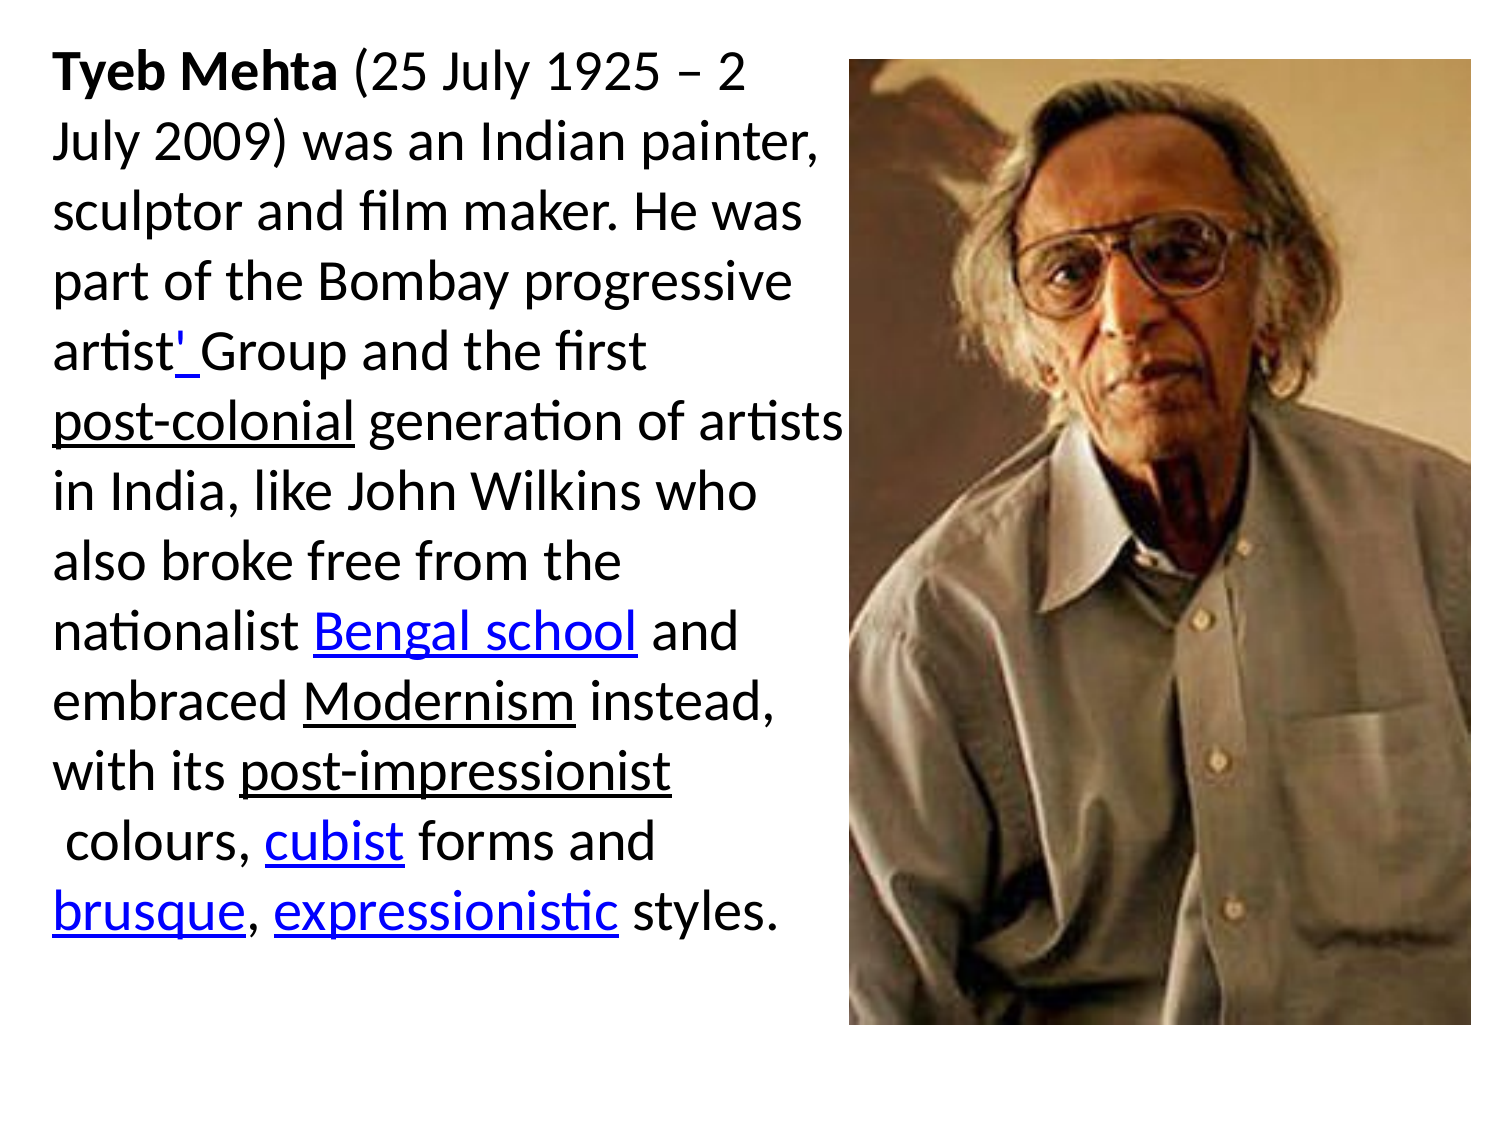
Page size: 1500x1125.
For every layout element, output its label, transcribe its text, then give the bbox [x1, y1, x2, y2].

picture [849, 59, 1471, 1026]
text_box Tyeb Mehta (25 July 1925 – 2 July 2009) was an Indian painter, sculptor and film maker. He was part of the Bombay progressive artist' Group and the first post-colonial generation of artists in India, like John Wilkins who also broke free from the nationalist Bengal school and embraced Modernism instead, with its post-impressionist colours, cubist forms and brusque, expressionistic styles. [37, 24, 863, 950]
